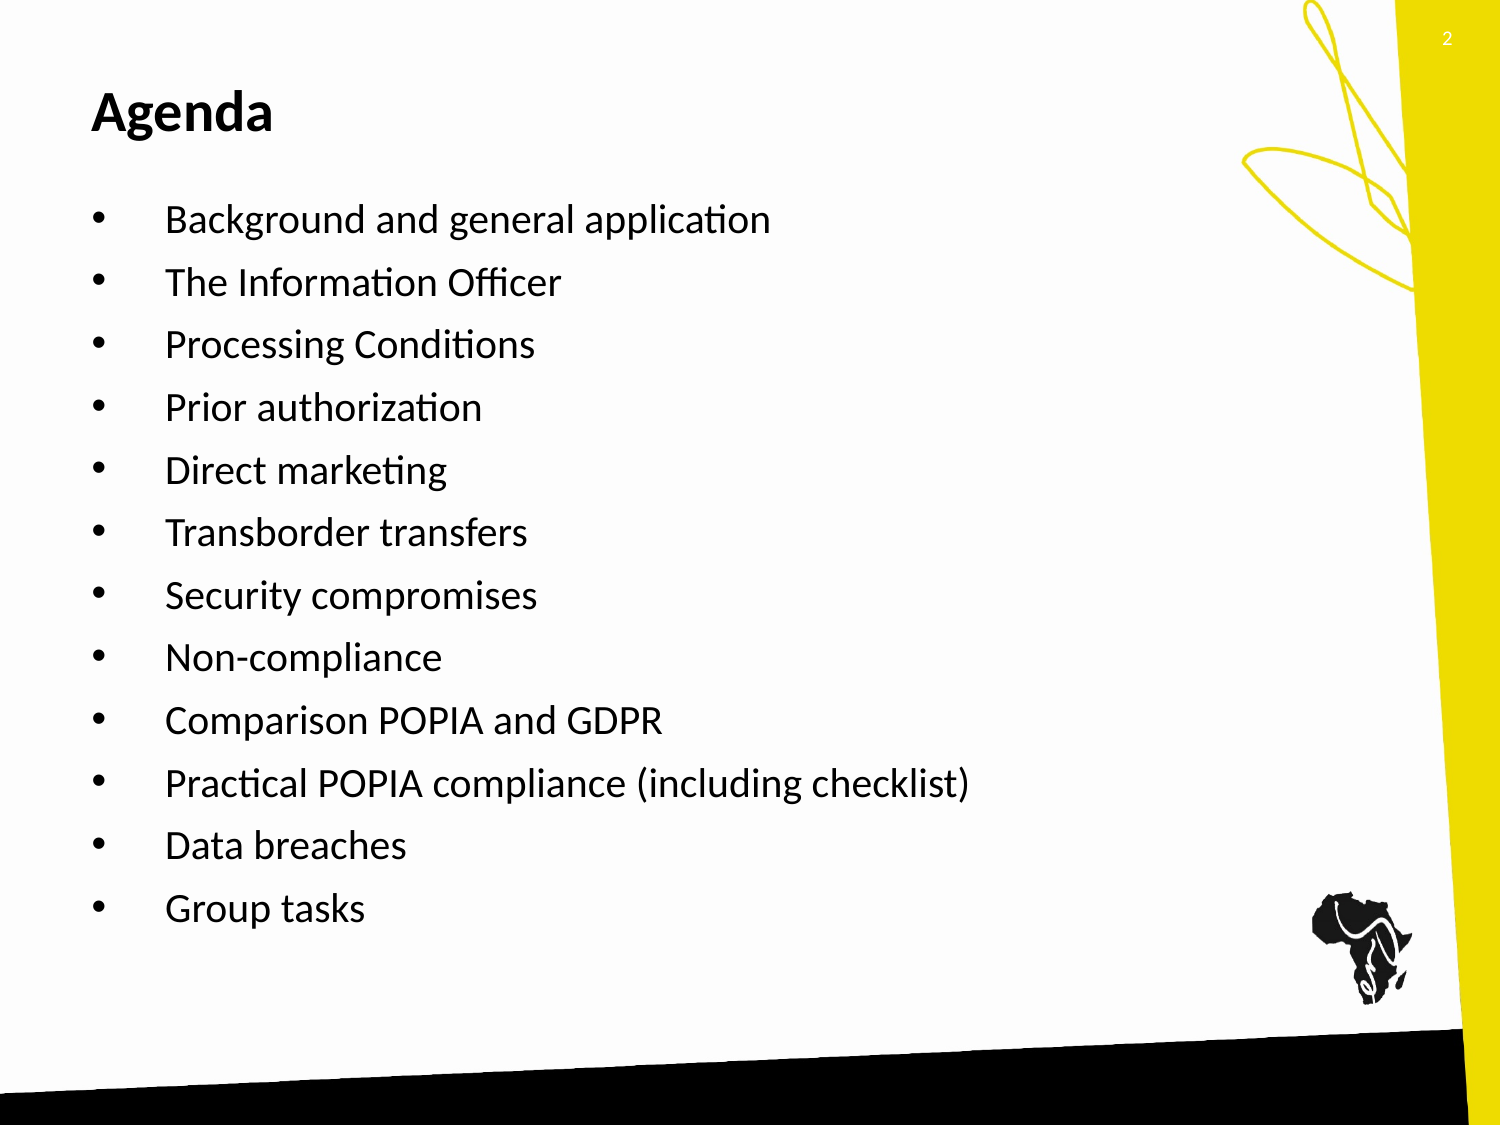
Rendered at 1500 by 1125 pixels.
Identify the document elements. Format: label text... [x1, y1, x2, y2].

list Background and general application The Information Officer Processing Conditions Prior authorization Direct marketing Transborder transfers Security compromises Non-compliance Comparison POPIA and GDPR Practical POPIA compliance (including checklist) Data breaches Group tasks [76, 184, 1230, 965]
slide_number 2 [1412, 7, 1483, 68]
picture [0, 0, 1500, 1125]
title Agenda [76, 66, 1235, 149]
